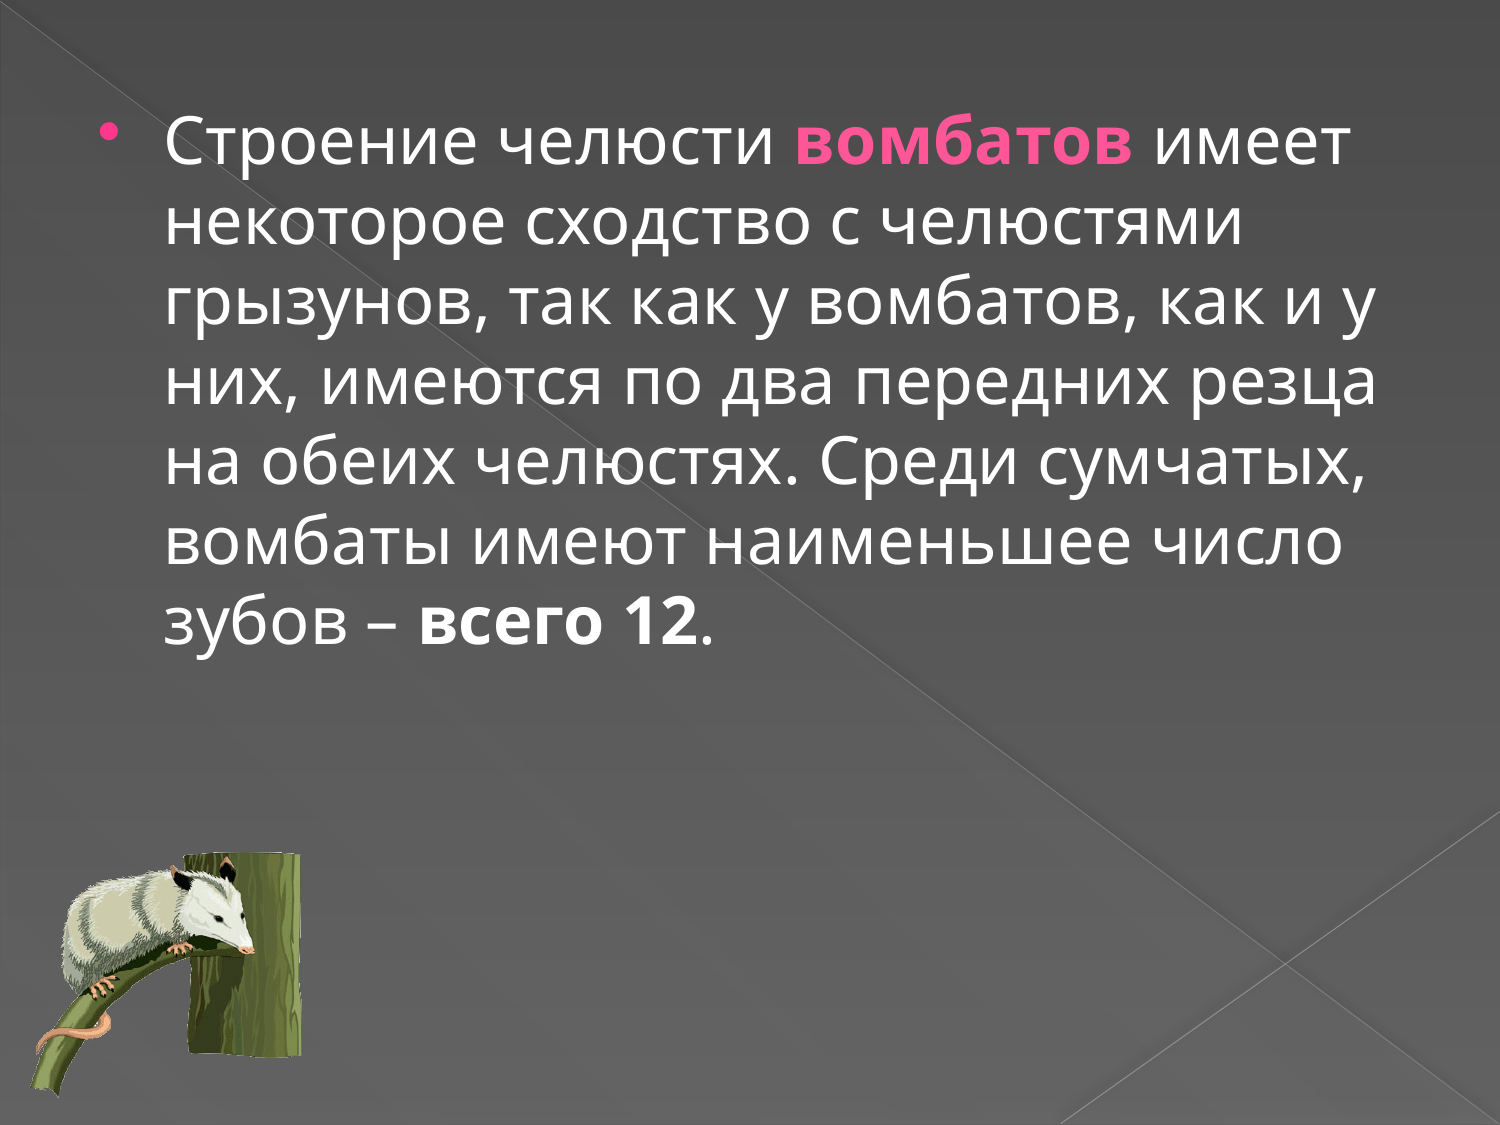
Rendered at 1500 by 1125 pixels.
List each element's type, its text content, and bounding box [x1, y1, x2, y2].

list Строение челюсти вомбатов имеет некоторое сходство с челюстями грызунов, так как у вомбатов, как и у них, имеются по два передних резца на обеих челюстях. Среди сумчатых, вомбаты имеют наименьшее число зубов – всего 12. [75, 90, 1425, 1059]
picture [29, 851, 302, 1098]
